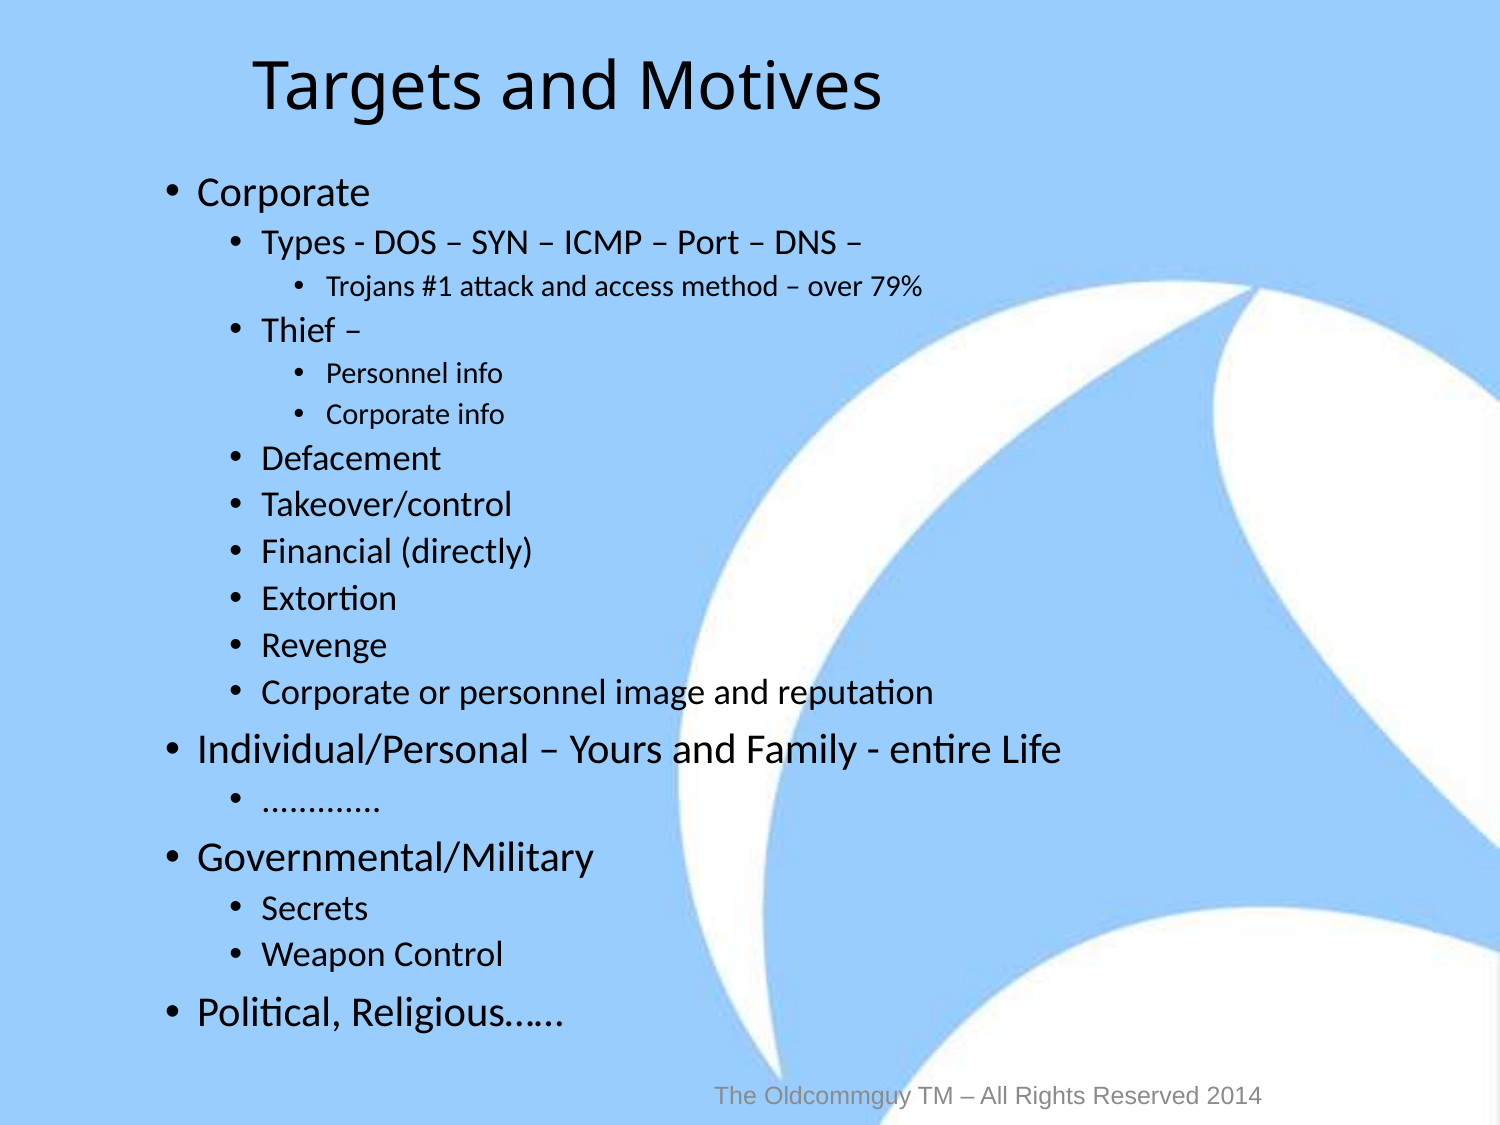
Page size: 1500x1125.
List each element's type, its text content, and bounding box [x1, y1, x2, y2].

title Targets and Motives [237, 24, 1425, 150]
list Corporate Types - DOS – SYN – ICMP – Port – DNS – Trojans #1 attack and access method – over 79% Thief – Personnel info Corporate info Defacement Takeover/control Financial (directly) Extortion Revenge Corporate or personnel image and reputation Individual/Personal – Yours and Family - entire Life ............. Governmental/Military Secrets Weapon Control Political, Religious…… [150, 162, 1375, 1044]
footer The Oldcommguy TM – All Rights Reserved 2014 [698, 1065, 1500, 1125]
picture [0, 0, 1500, 1125]
